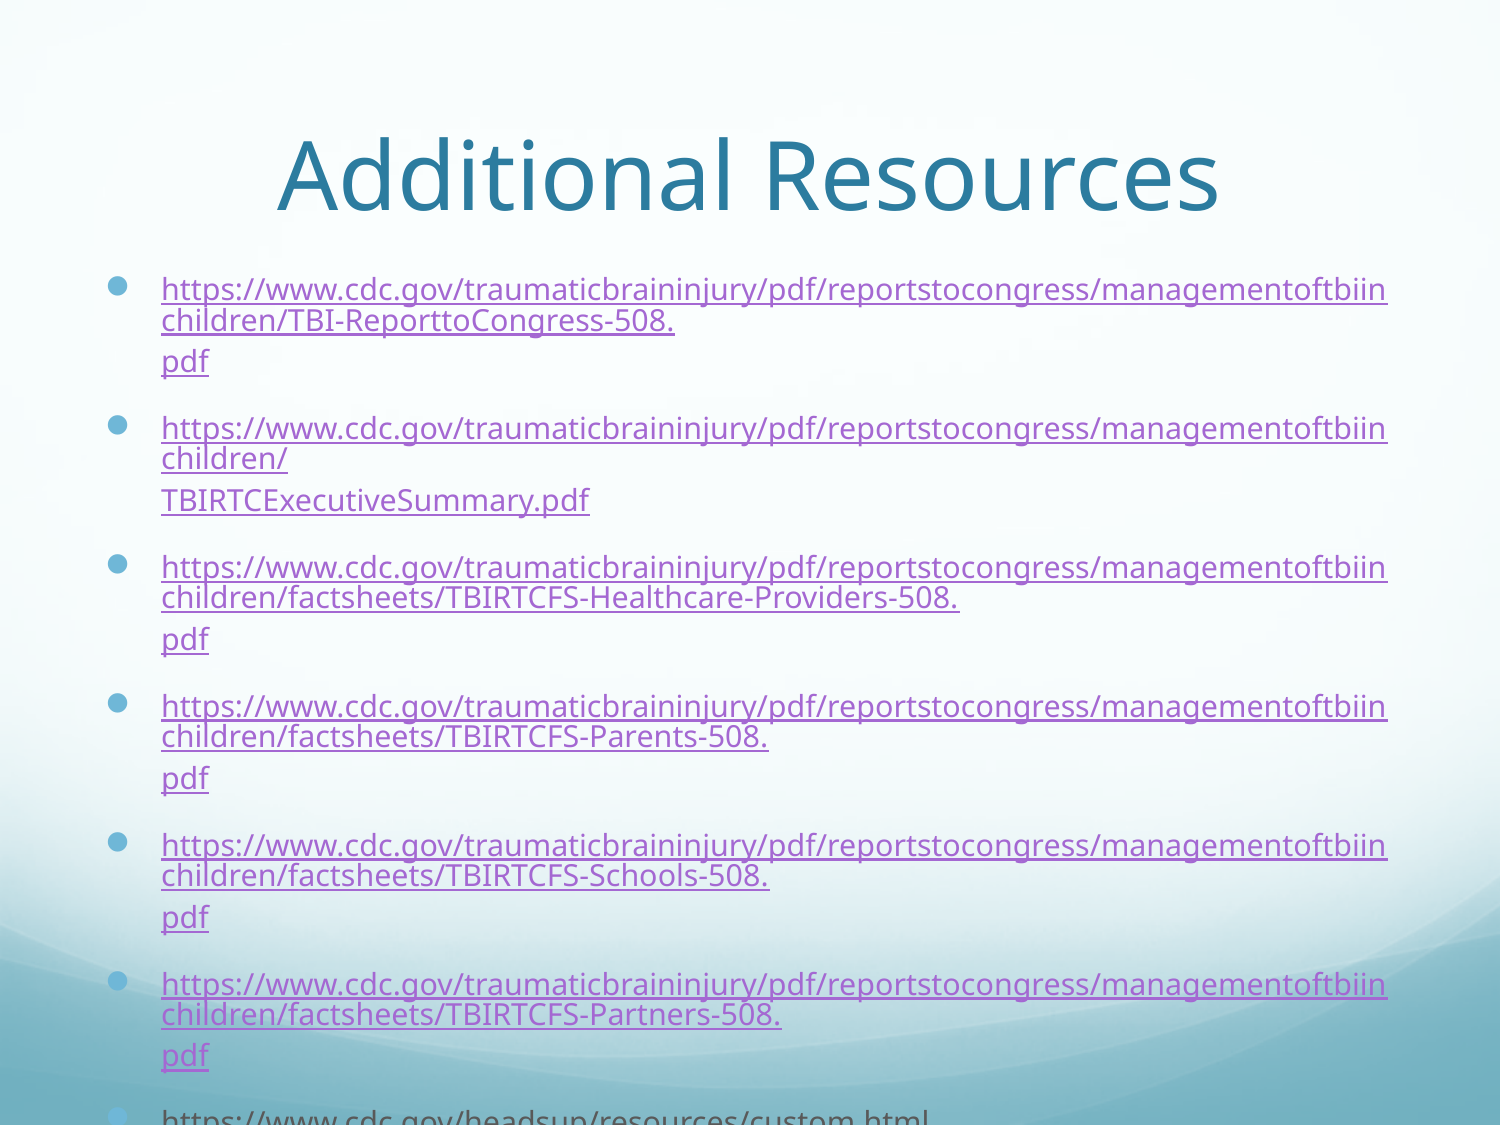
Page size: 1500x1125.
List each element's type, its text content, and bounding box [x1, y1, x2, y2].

list https://www.cdc.gov/traumaticbraininjury/pdf/reportstocongress/managementoftbiinchildren/TBI-ReporttoCongress-508.pdf https://www.cdc.gov/traumaticbraininjury/pdf/reportstocongress/managementoftbiinchildren/TBIRTCExecutiveSummary.pdf https://www.cdc.gov/traumaticbraininjury/pdf/reportstocongress/managementoftbiinchildren/factsheets/TBIRTCFS-Healthcare-Providers-508.pdf https://www.cdc.gov/traumaticbraininjury/pdf/reportstocongress/managementoftbiinchildren/factsheets/TBIRTCFS-Parents-508.pdf https://www.cdc.gov/traumaticbraininjury/pdf/reportstocongress/managementoftbiinchildren/factsheets/TBIRTCFS-Schools-508.pdf https://www.cdc.gov/traumaticbraininjury/pdf/reportstocongress/managementoftbiinchildren/factsheets/TBIRTCFS-Partners-508.pdf https://www.cdc.gov/headsup/resources/custom.html [90, 262, 1410, 975]
title Additional Resources [90, 17, 1410, 237]
